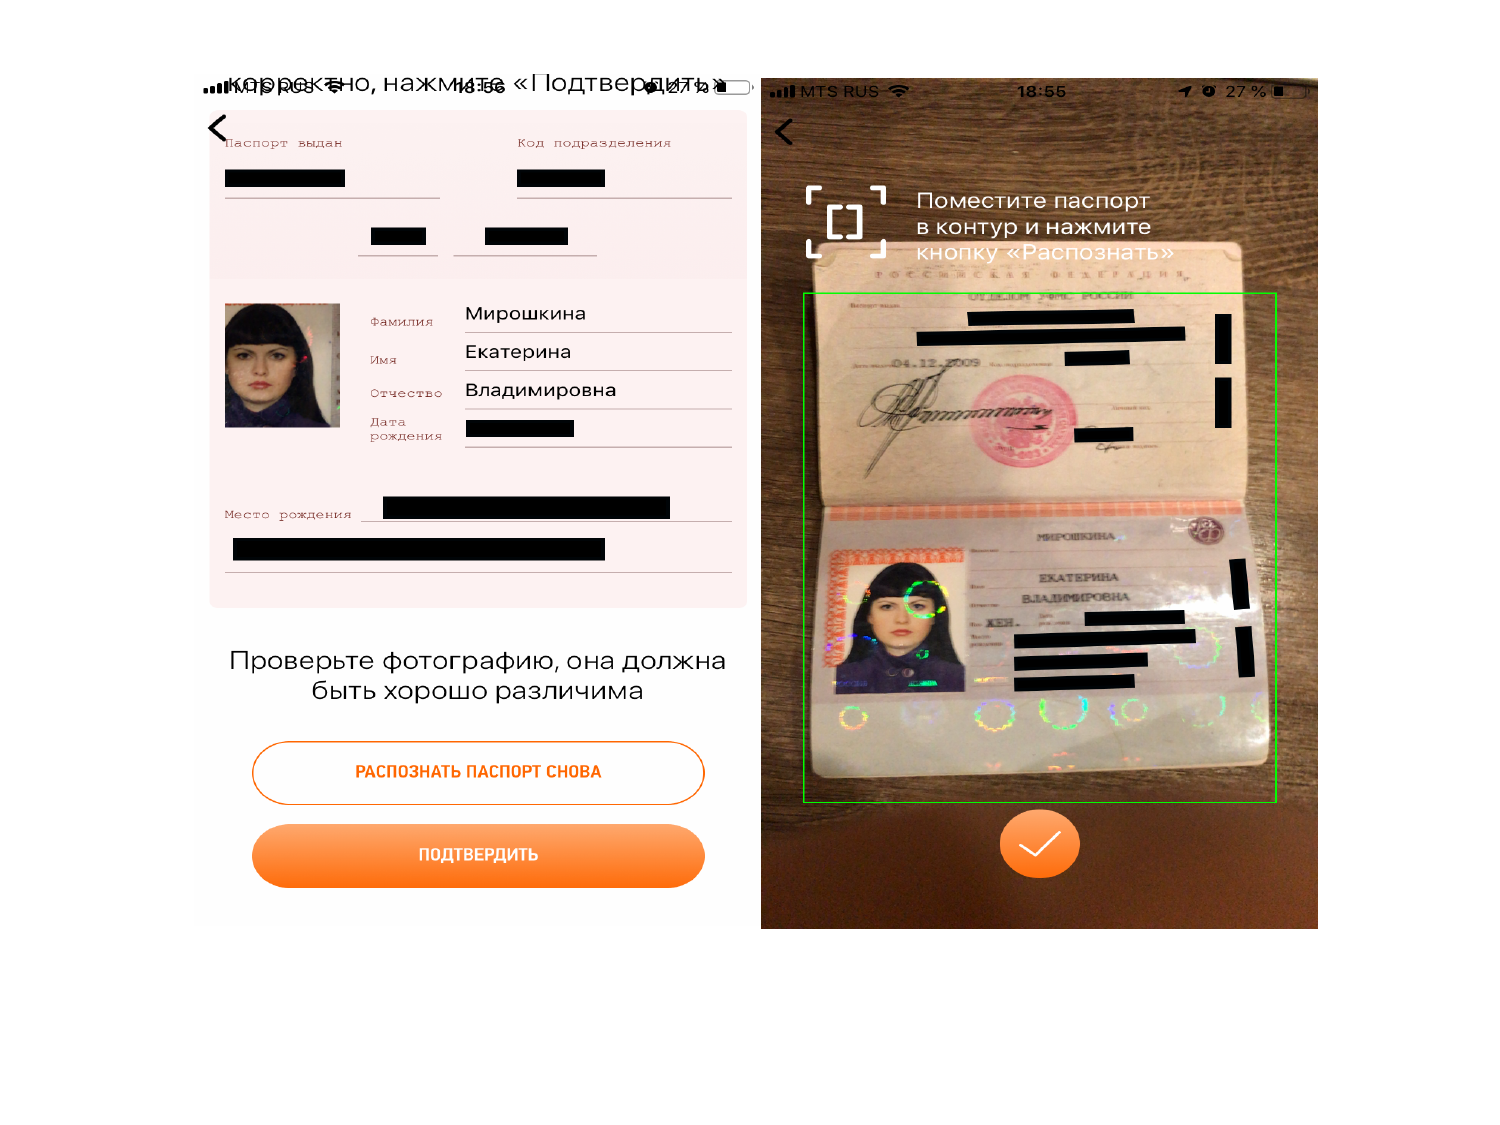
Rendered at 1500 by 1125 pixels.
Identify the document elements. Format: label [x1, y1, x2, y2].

picture [194, 74, 1318, 929]
